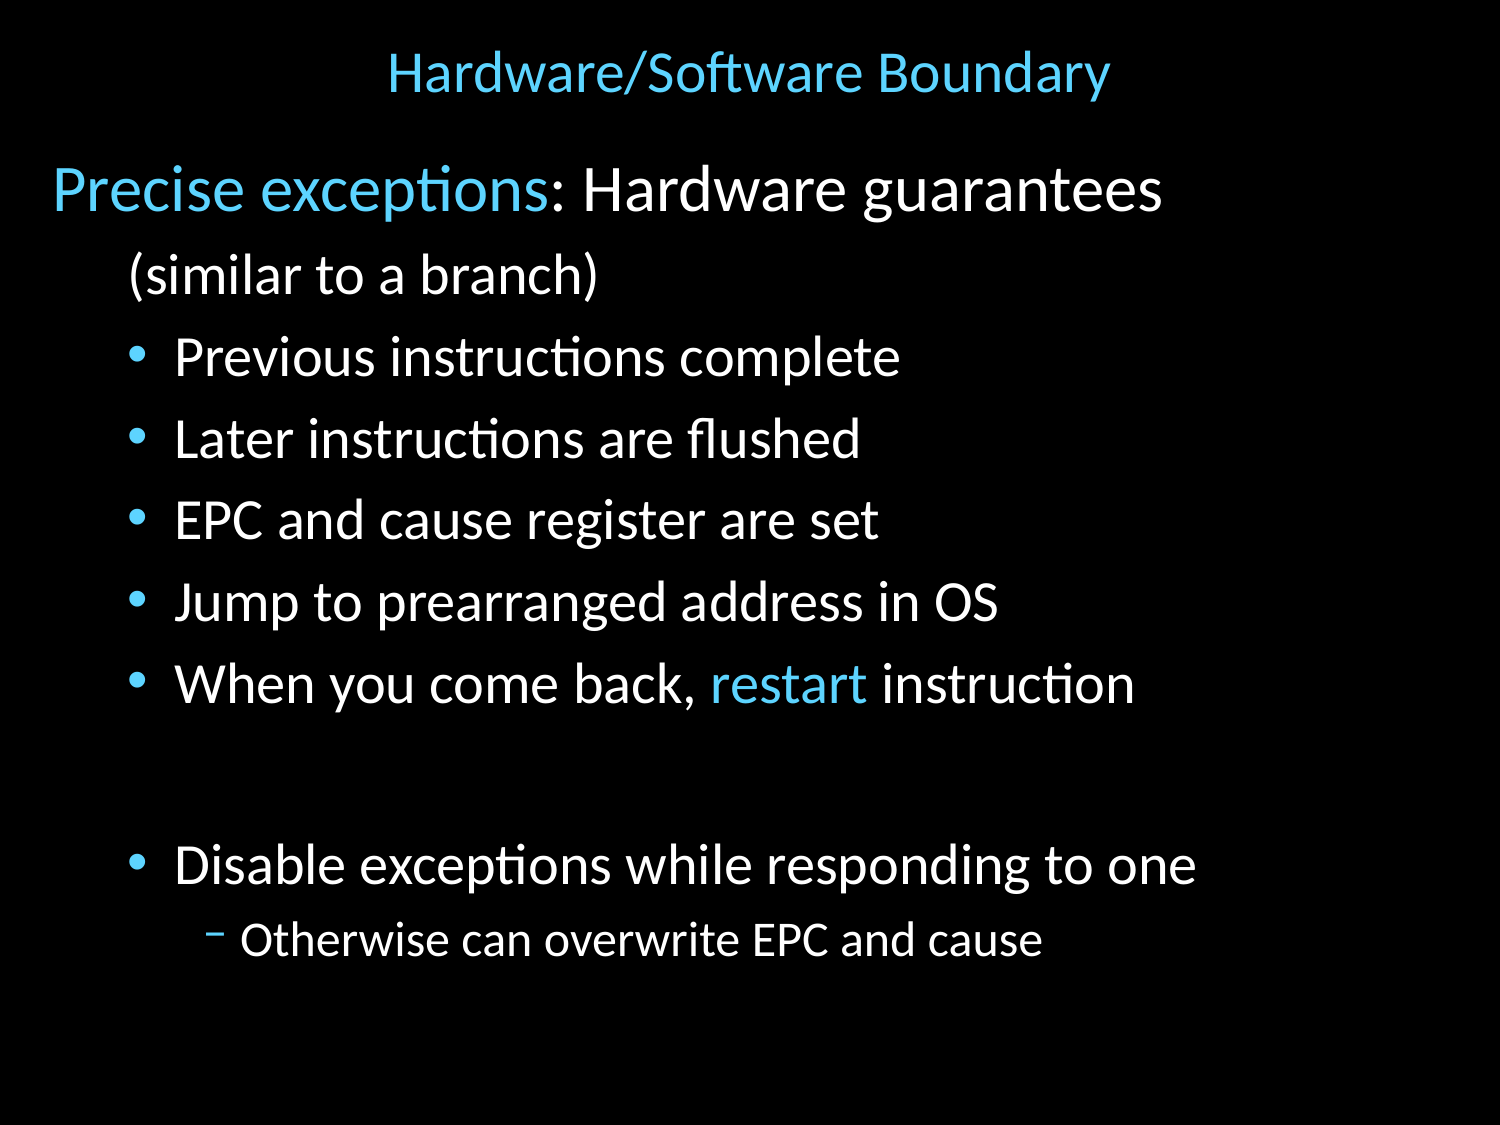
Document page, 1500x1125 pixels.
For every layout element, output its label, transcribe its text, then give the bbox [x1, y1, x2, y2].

list Precise exceptions: Hardware guarantees (similar to a branch) Previous instructions complete Later instructions are flushed EPC and cause register are set Jump to prearranged address in OS When you come back, restart instruction Disable exceptions while responding to one Otherwise can overwrite EPC and cause [37, 137, 1463, 1063]
title Hardware/Software Boundary [37, 24, 1463, 113]
